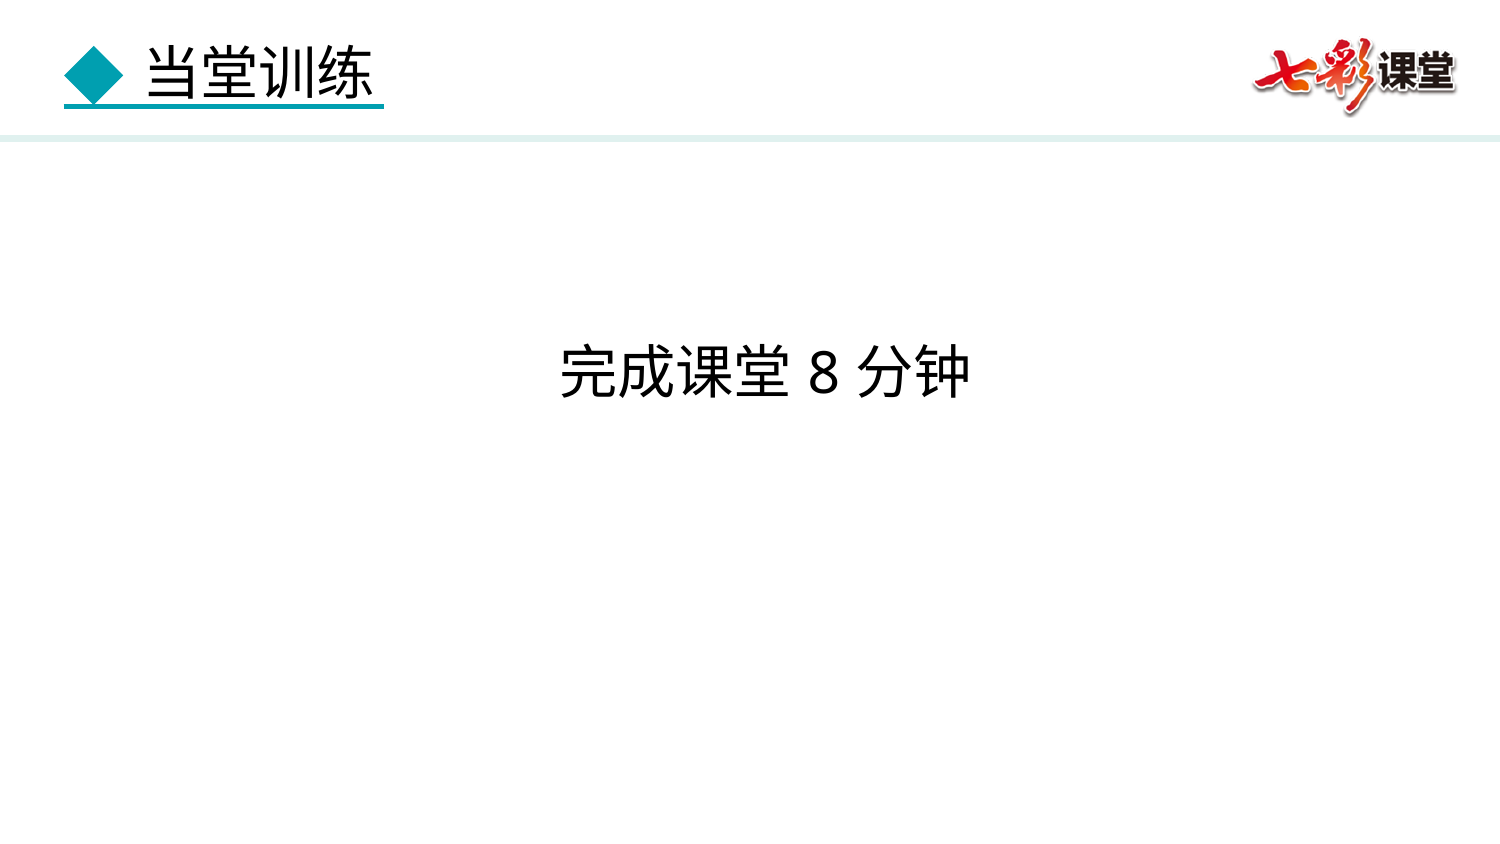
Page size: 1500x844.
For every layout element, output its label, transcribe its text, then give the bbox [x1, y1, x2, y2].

text_box 完成课堂8分钟 [544, 327, 987, 413]
picture [1249, 32, 1461, 118]
